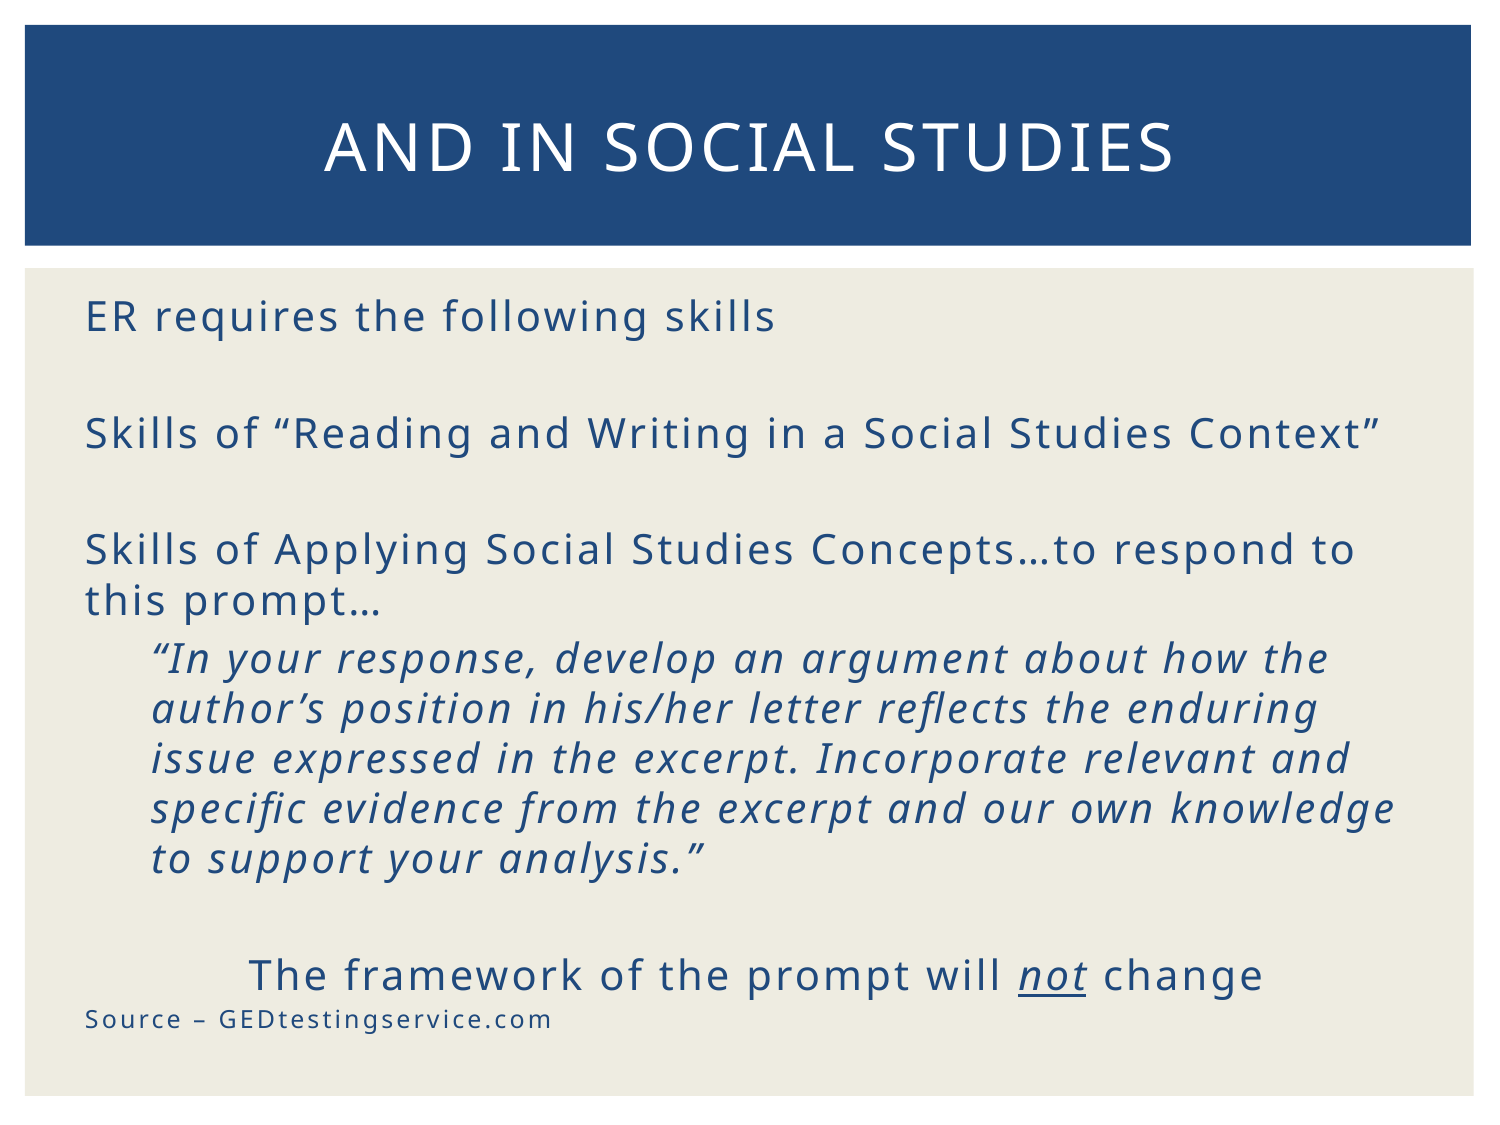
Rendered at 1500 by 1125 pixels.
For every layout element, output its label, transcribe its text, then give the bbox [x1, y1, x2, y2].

list ER requires the following skills Skills of “Reading and Writing in a Social Studies Context” Skills of Applying Social Studies Concepts…to respond to this prompt… “In your response, develop an argument about how the author’s position in his/her letter reflects the enduring issue expressed in the excerpt. Incorporate relevant and specific evidence from the excerpt and our own knowledge to support your analysis.” The framework of the prompt will not change Source – GEDtestingservice.com [62, 281, 1442, 1063]
title And in Social Studies [62, 58, 1438, 232]
